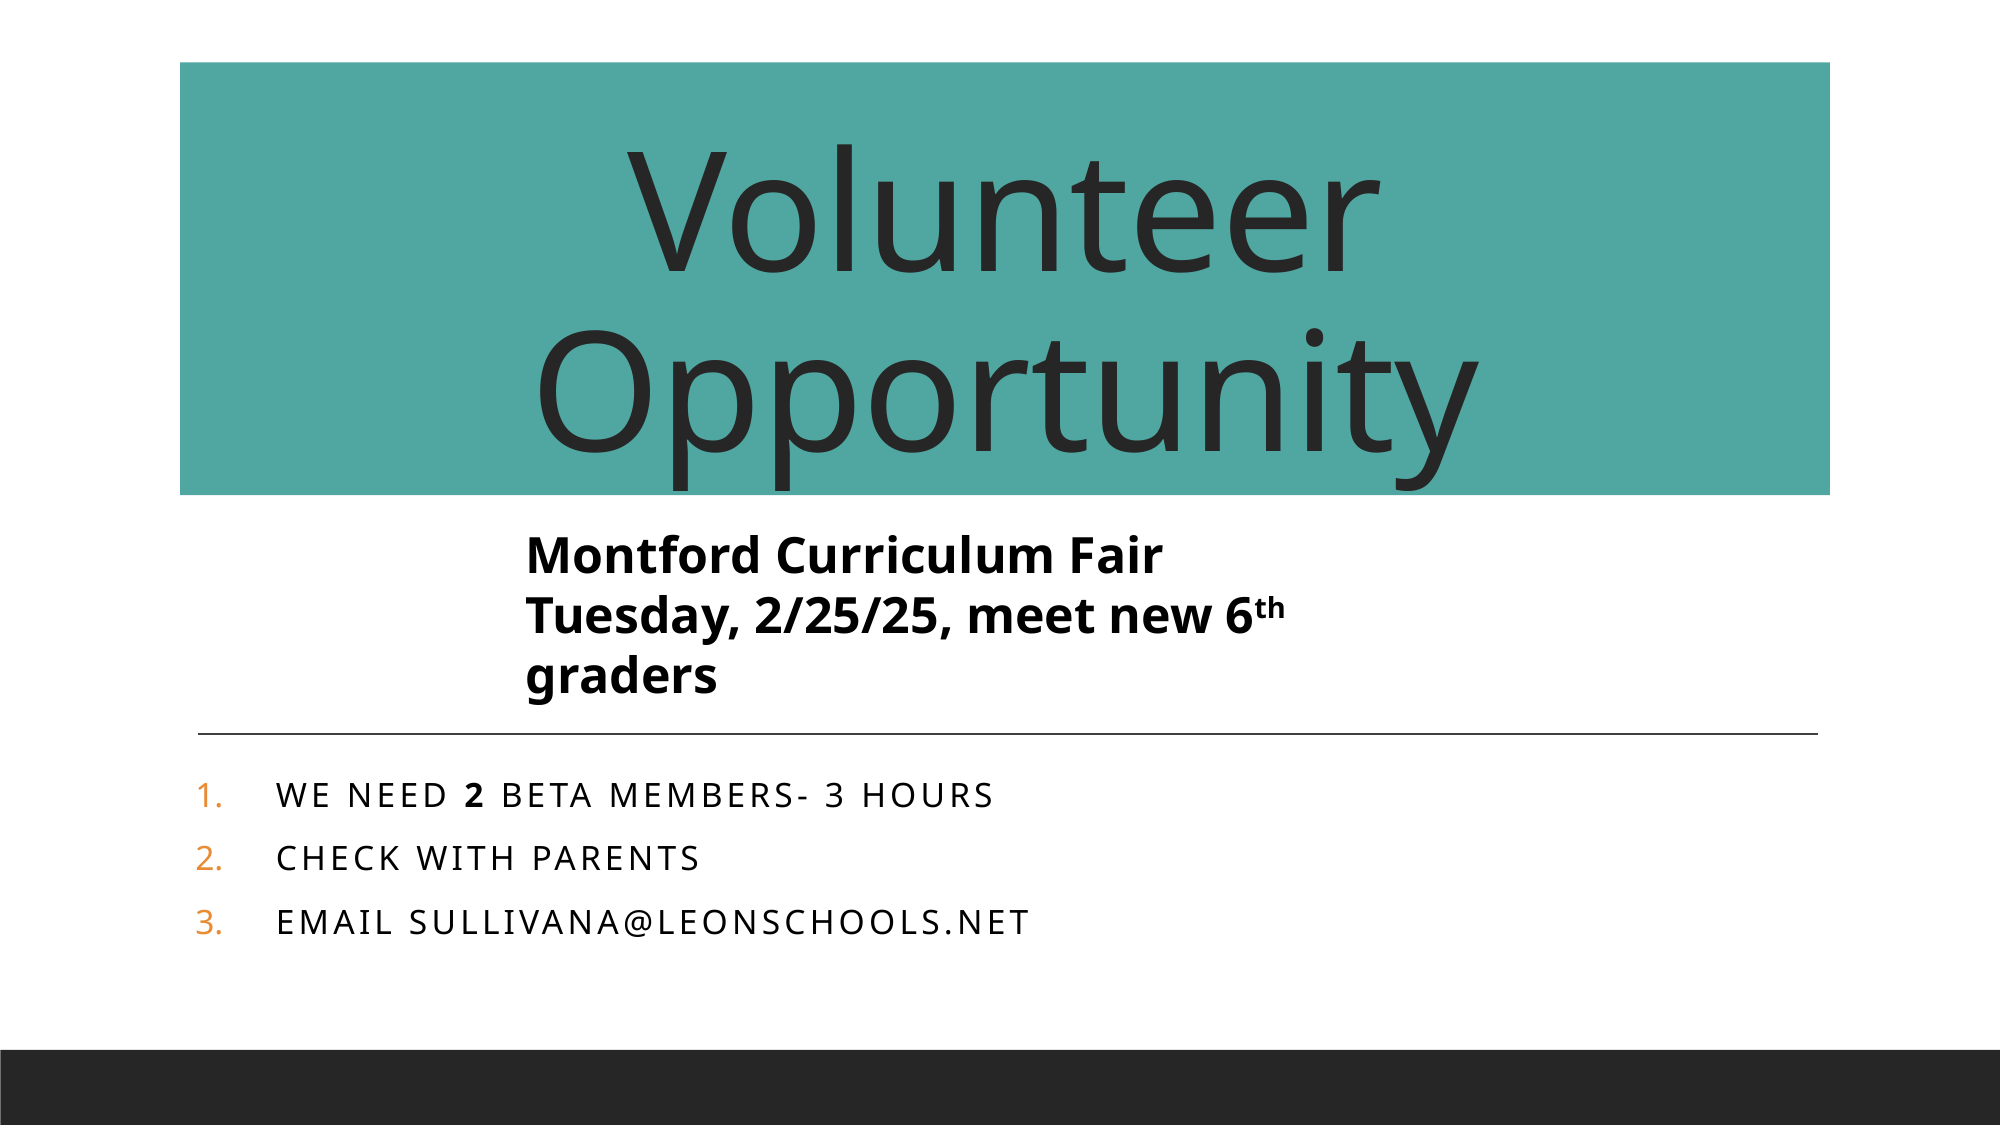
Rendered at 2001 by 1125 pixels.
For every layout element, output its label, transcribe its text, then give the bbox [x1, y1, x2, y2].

text_box Montford Curriculum Fair Tuesday, 2/25/25, meet new 6th graders [510, 516, 1399, 761]
title Volunteer Opportunity [180, 62, 1830, 496]
subtitle We need 2 Beta members- 3 hours Check with parents Email sullivana@leonschools.net [180, 761, 1831, 950]
